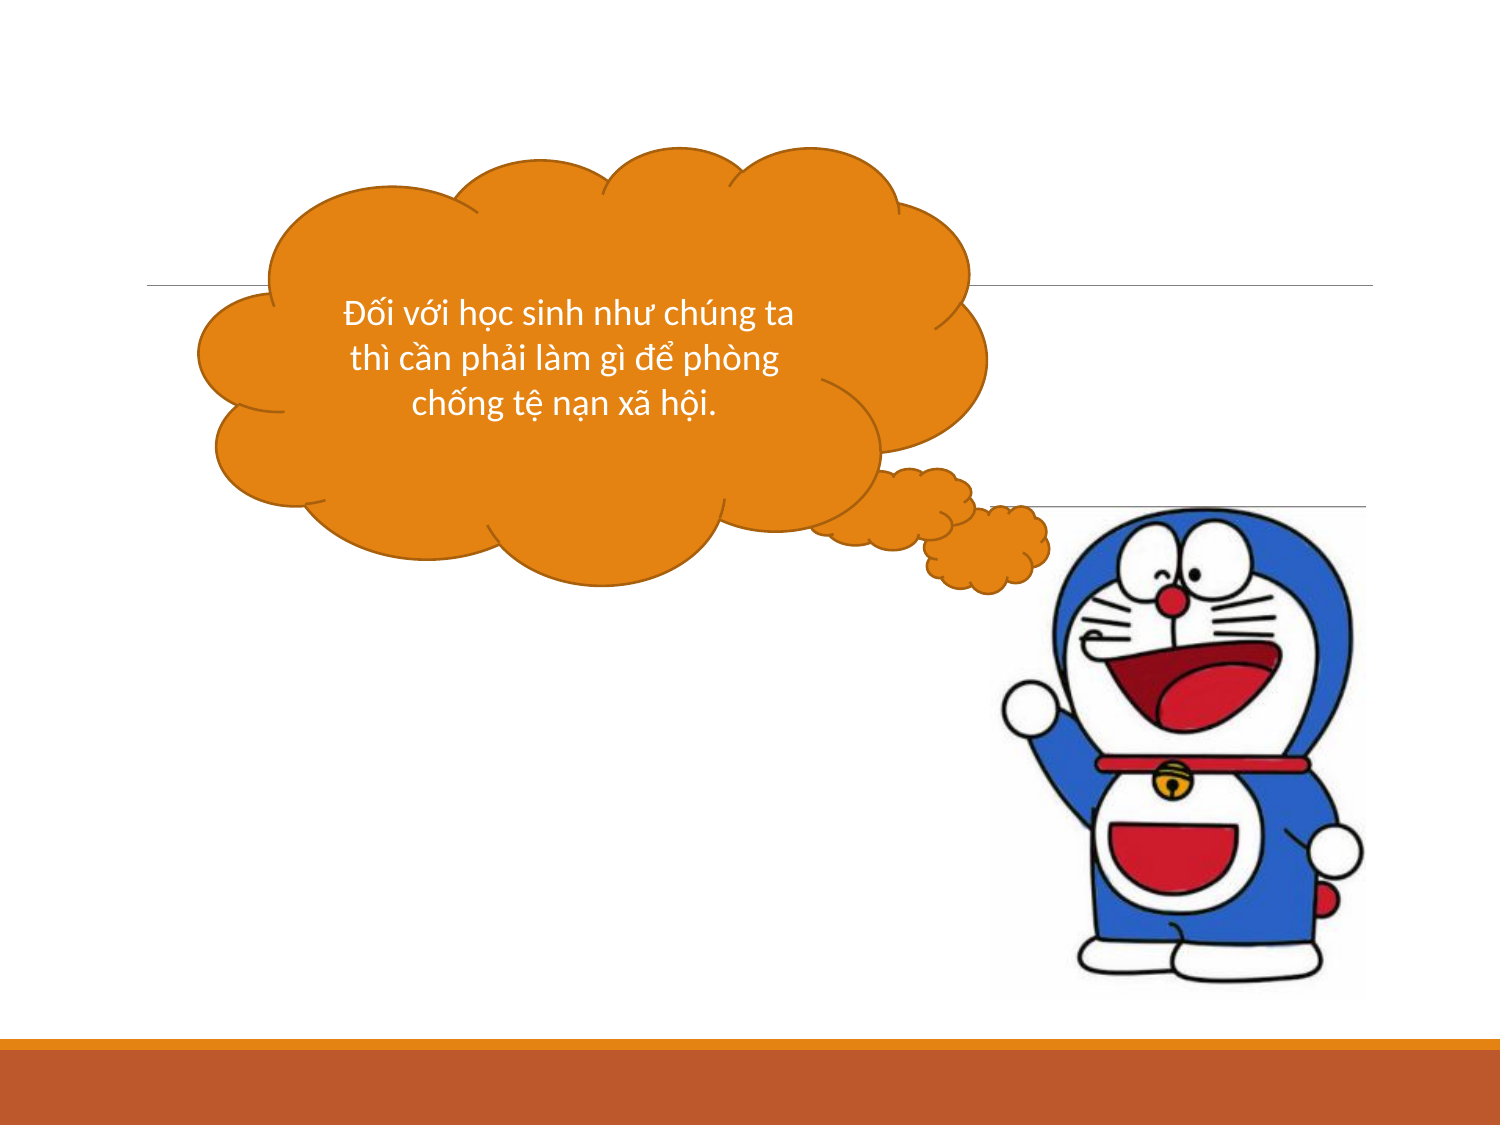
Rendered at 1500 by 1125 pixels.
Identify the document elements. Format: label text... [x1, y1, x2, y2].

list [990, 505, 1367, 1001]
text_box Đối với học sinh như chúng ta thì cần phải làm gì để phòng chống tệ nạn xã hội. [197, 146, 989, 588]
text_box [922, 507, 987, 596]
text_box [810, 467, 977, 552]
